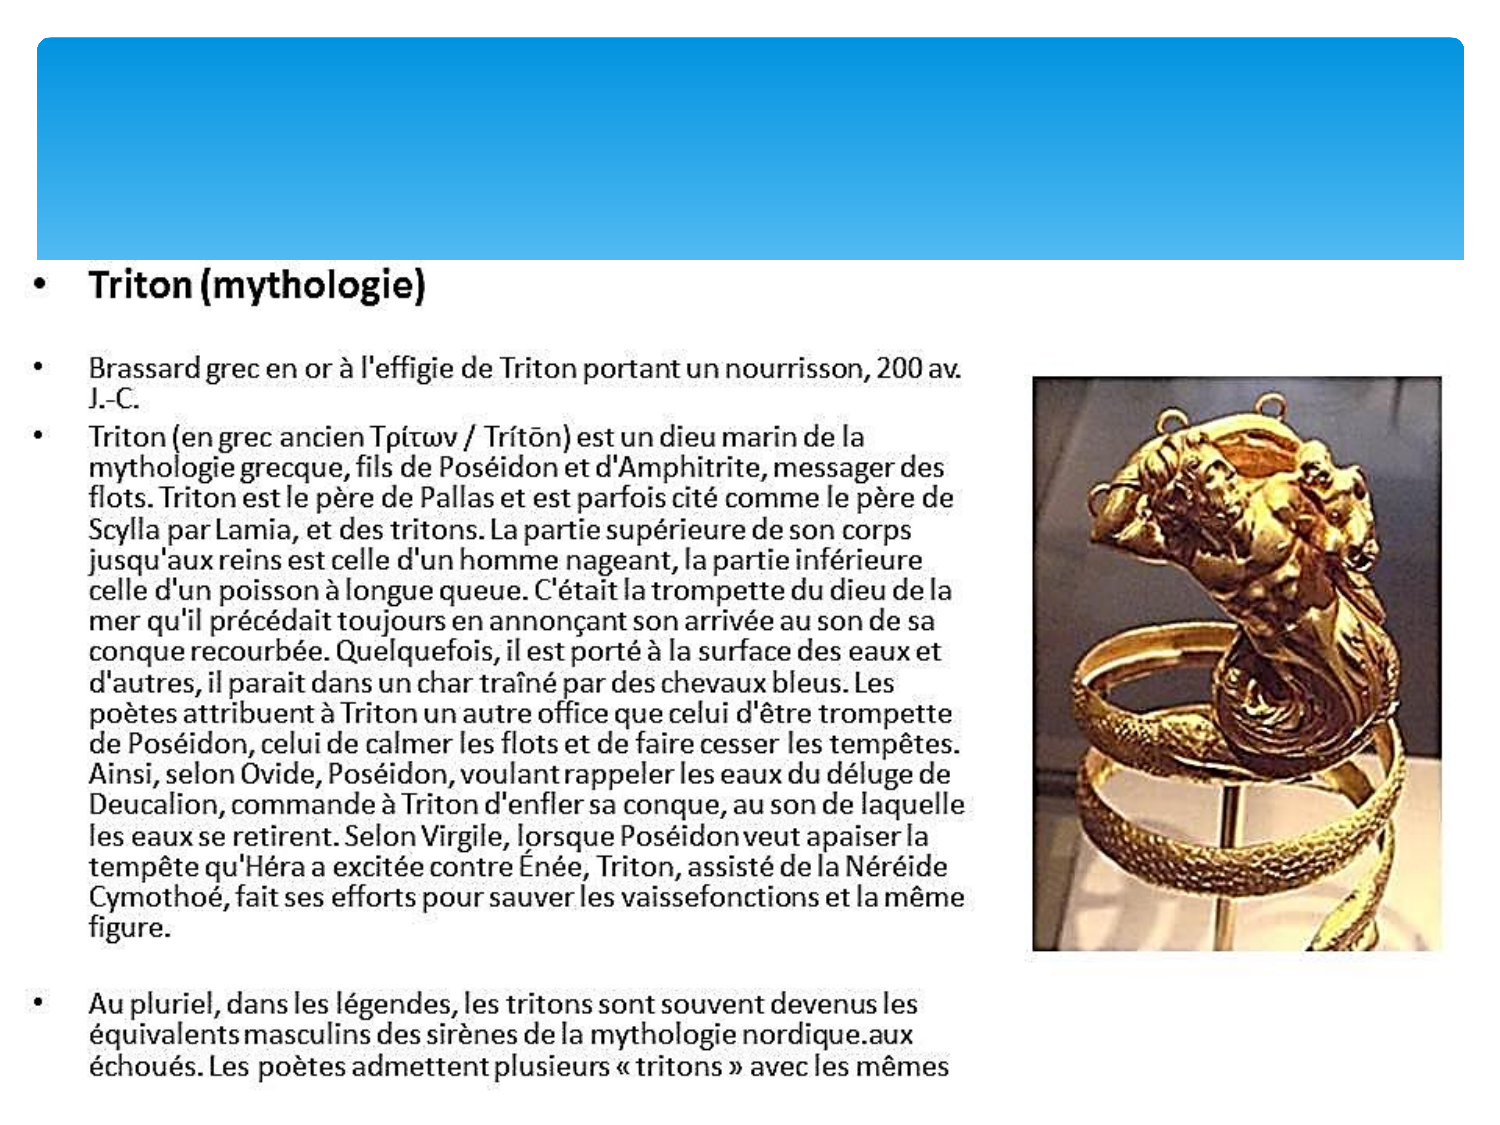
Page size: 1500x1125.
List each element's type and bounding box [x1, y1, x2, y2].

picture [0, 259, 1500, 1125]
